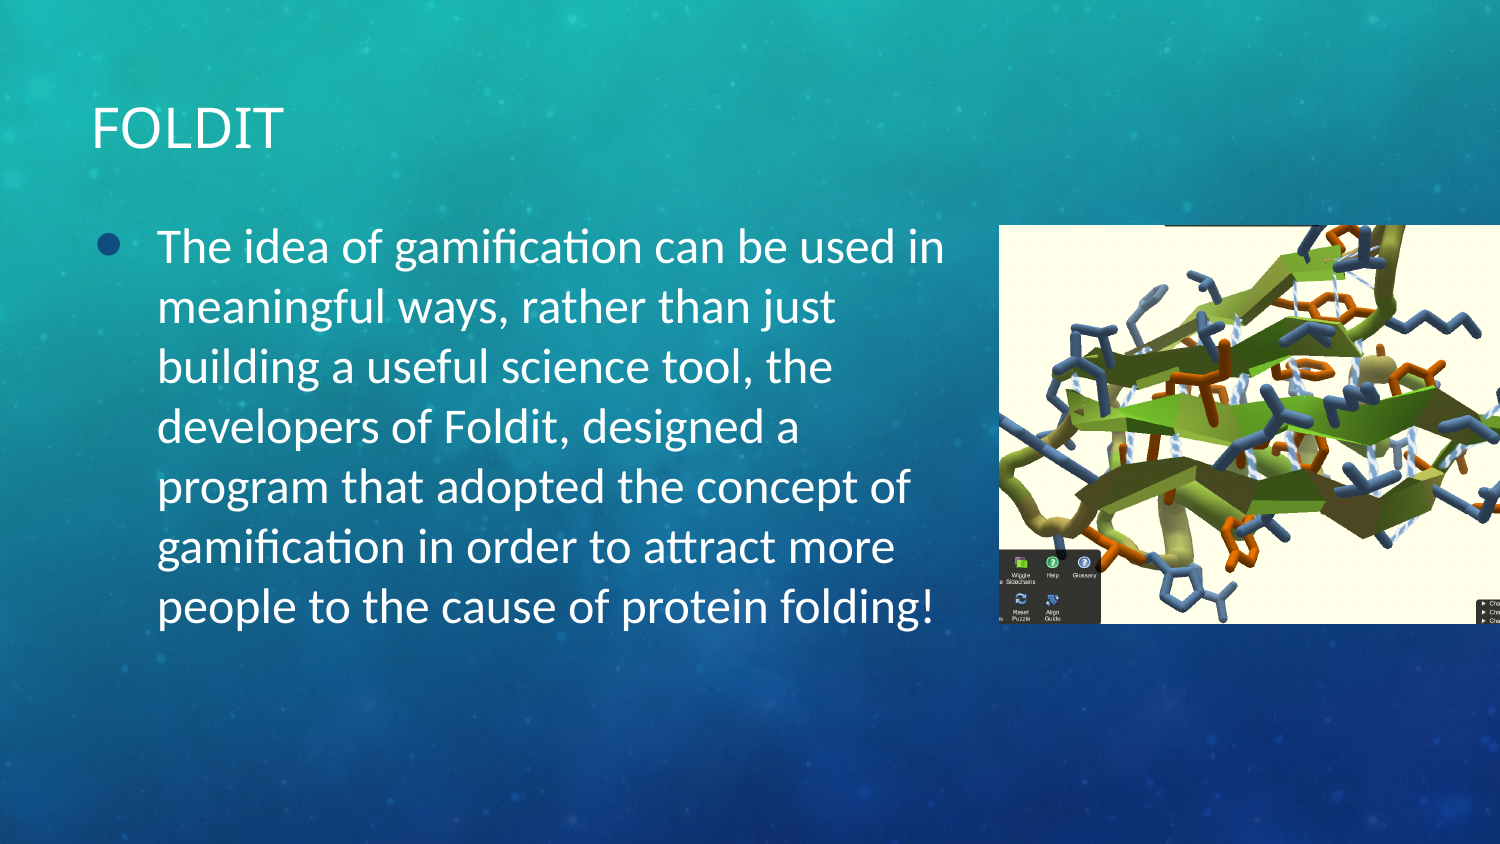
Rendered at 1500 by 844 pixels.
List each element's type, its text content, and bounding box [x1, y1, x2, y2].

title Foldit [75, 33, 1425, 175]
list The idea of gamification can be used in meaningful ways, rather than just building a useful science tool, the developers of Foldit, designed a program that adopted the concept of gamification in order to attract more people to the cause of protein folding! [66, 198, 981, 810]
picture [0, 0, 1500, 844]
